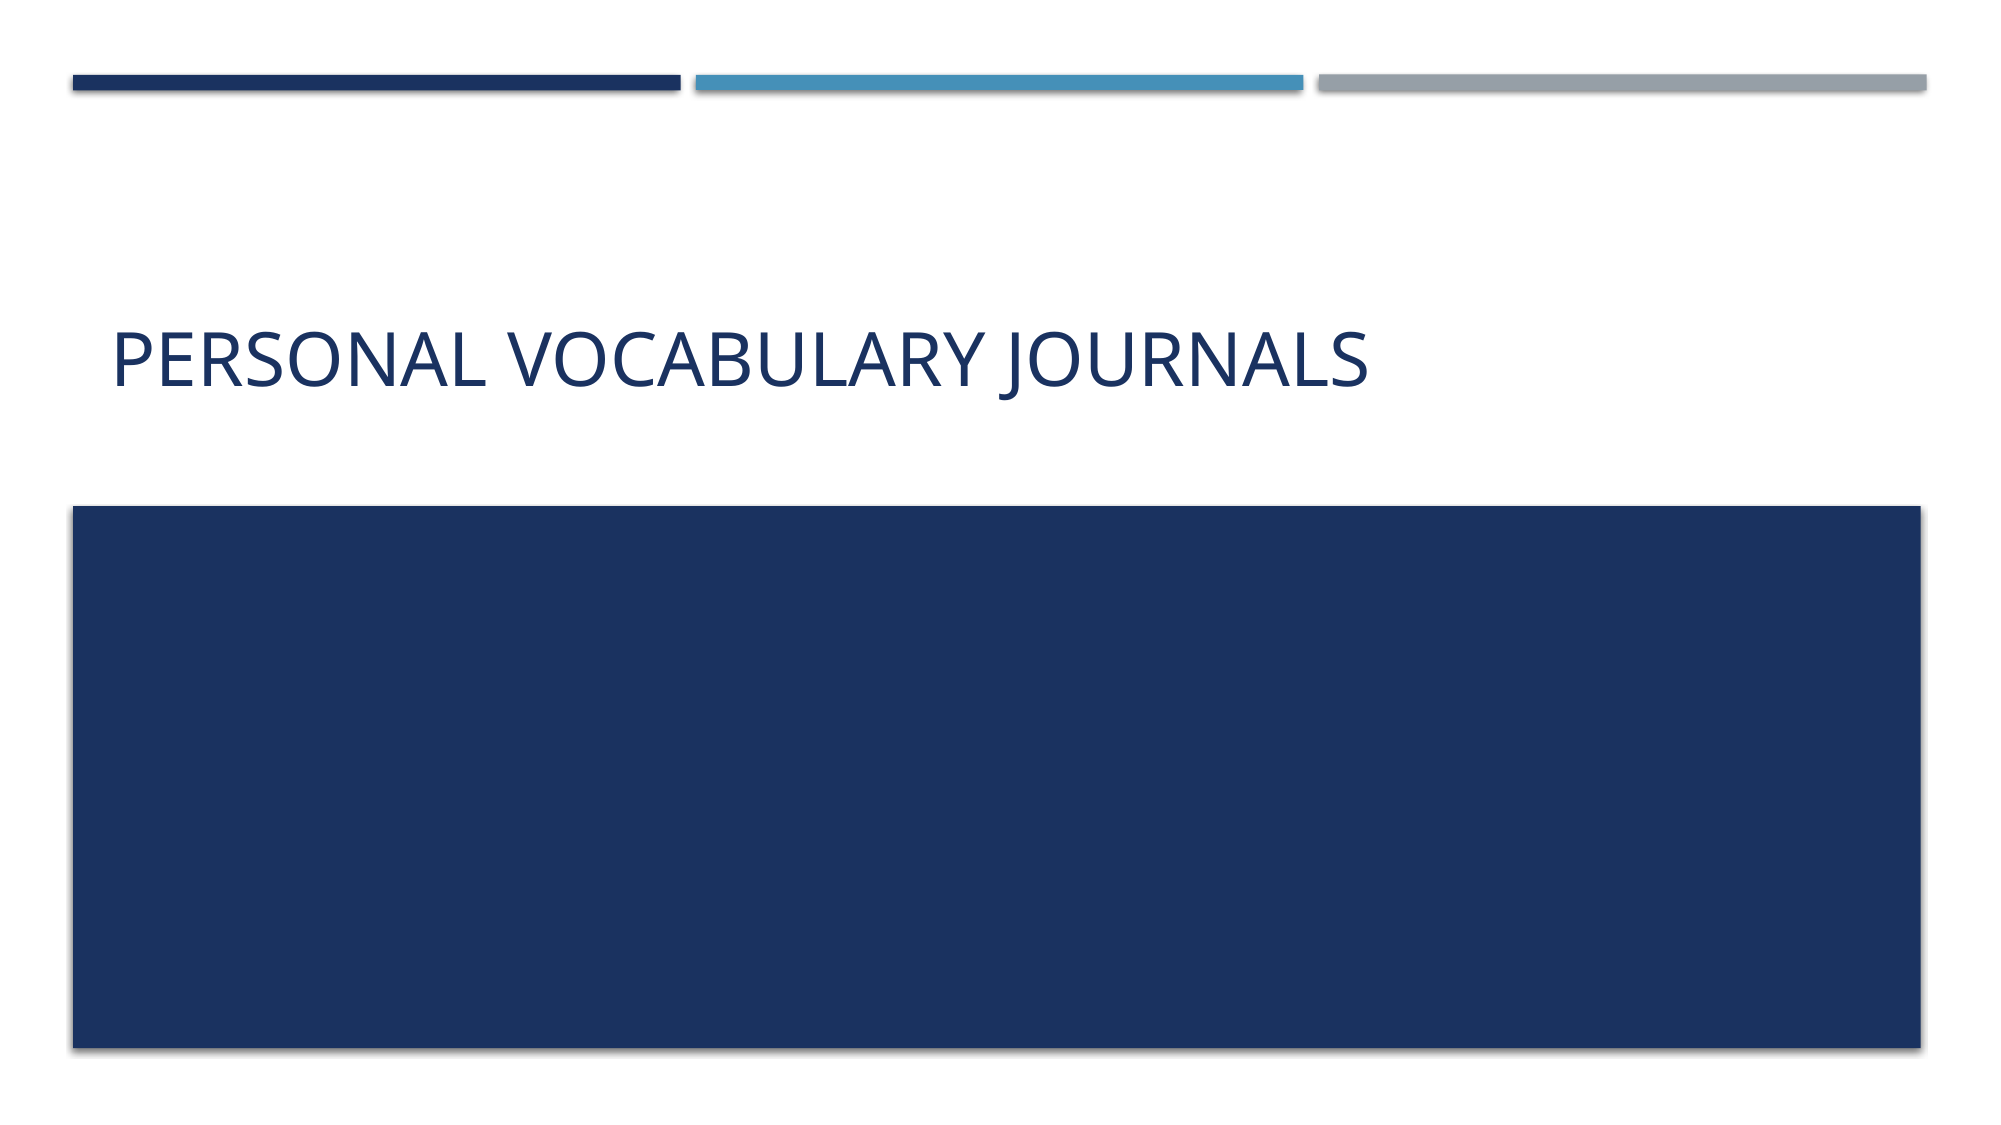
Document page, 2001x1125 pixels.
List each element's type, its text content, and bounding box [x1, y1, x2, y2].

title Personal Vocabulary Journals [95, 167, 1899, 410]
